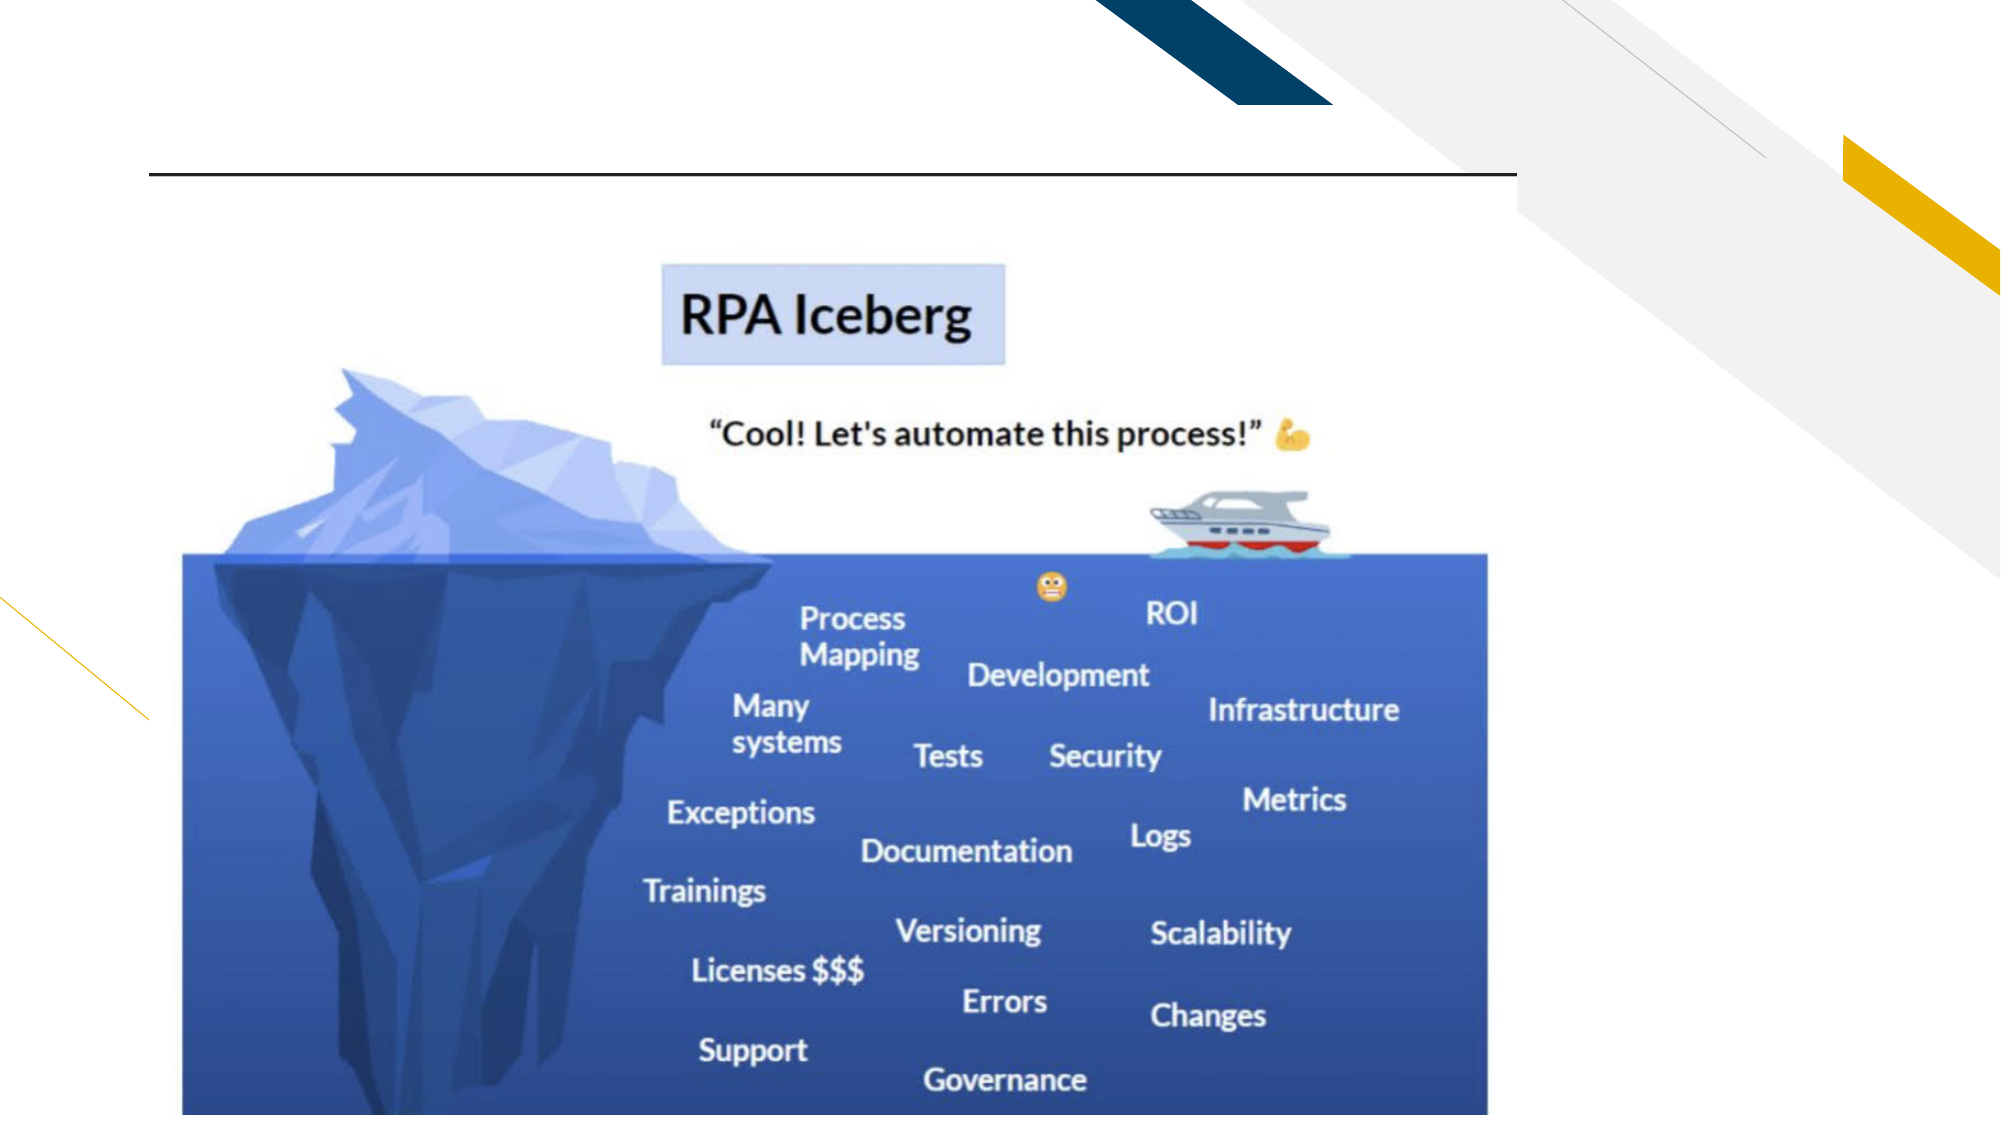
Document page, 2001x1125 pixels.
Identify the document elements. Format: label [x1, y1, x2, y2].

picture [149, 173, 1517, 1115]
